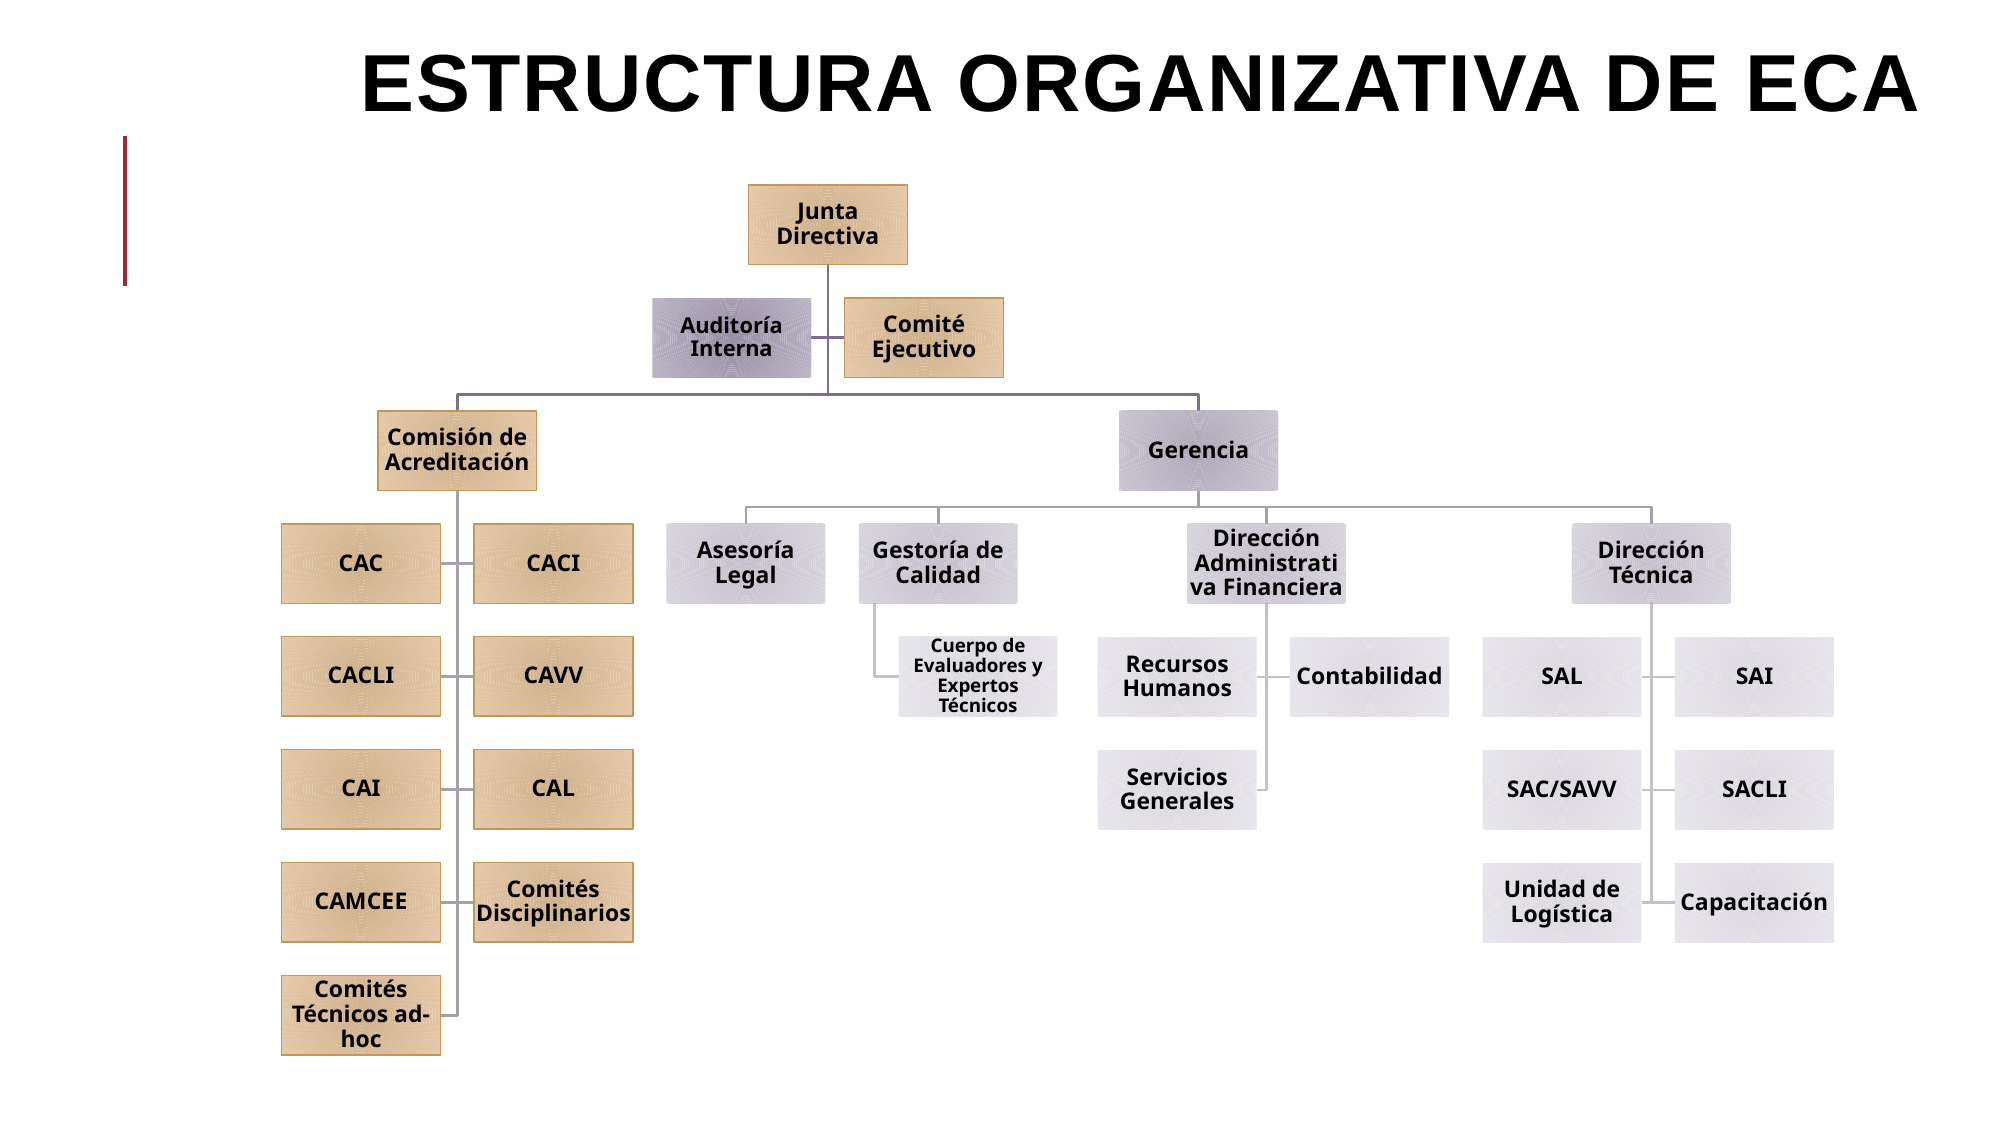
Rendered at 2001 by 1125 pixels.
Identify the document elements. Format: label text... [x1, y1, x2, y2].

title Estructura organizativa de ECA [345, 30, 1940, 178]
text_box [54, 184, 2000, 1056]
